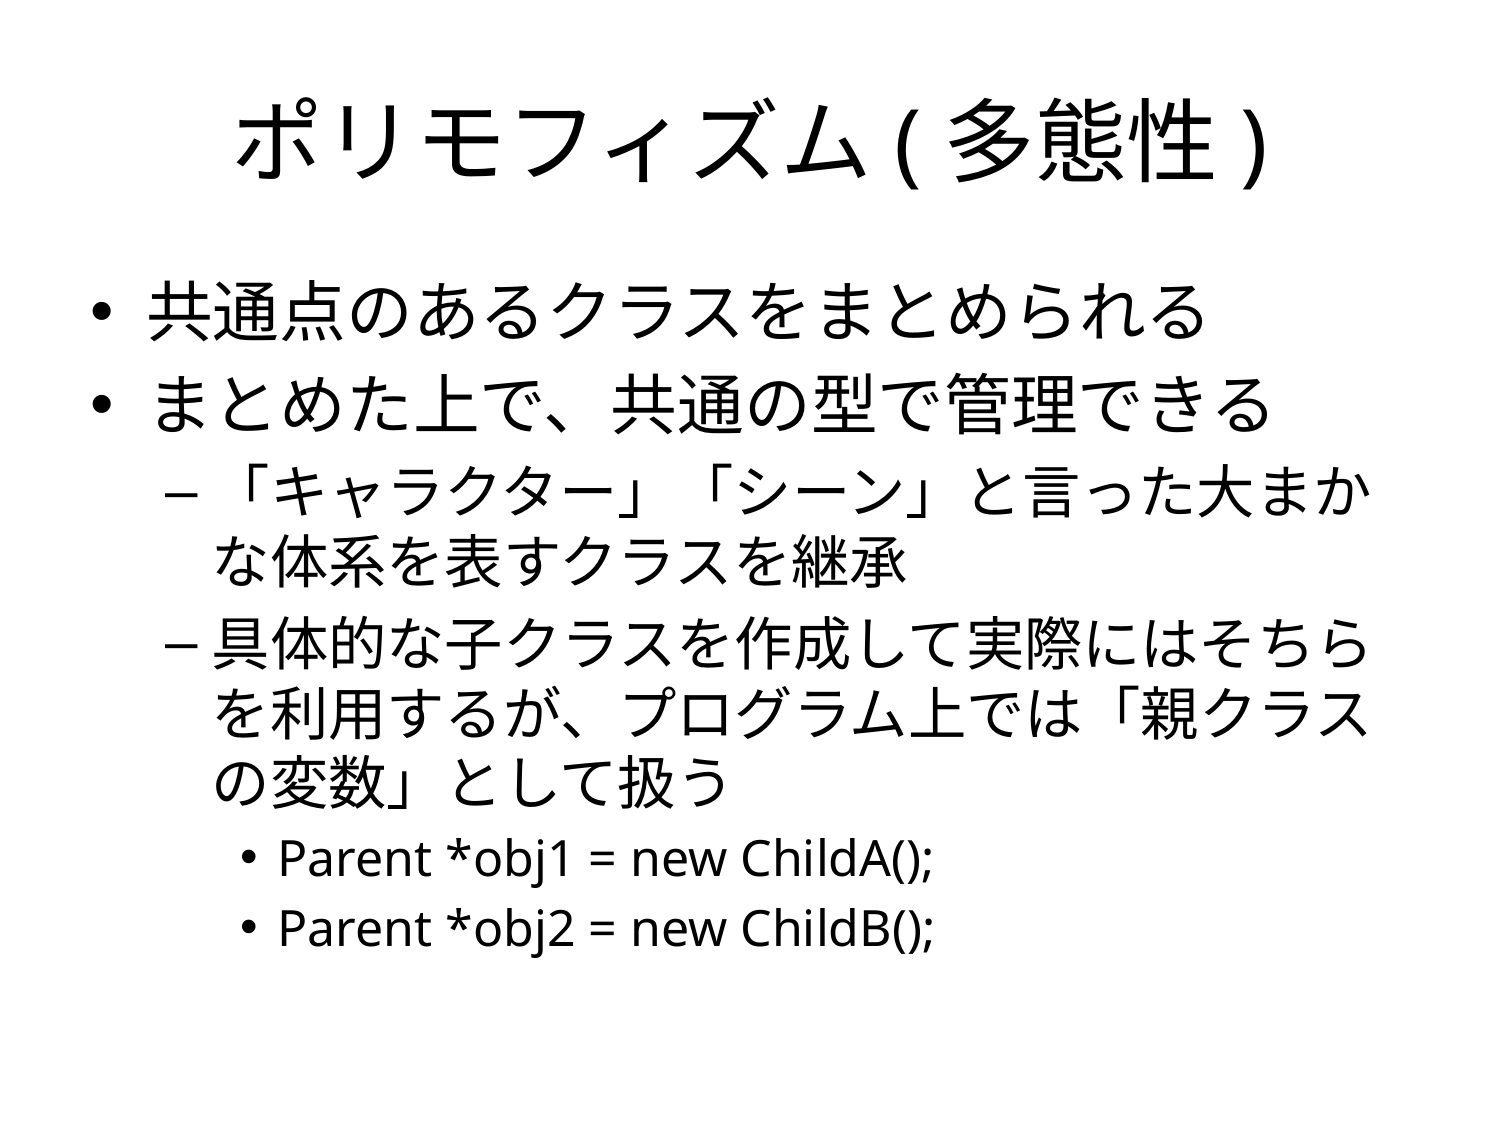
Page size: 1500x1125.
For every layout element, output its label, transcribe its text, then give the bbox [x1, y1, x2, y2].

list 共通点のあるクラスをまとめられる まとめた上で、共通の型で管理できる 「キャラクター」「シーン」と言った大まかな体系を表すクラスを継承 具体的な子クラスを作成して実際にはそちらを利用するが、プログラム上では「親クラスの変数」として扱う Parent *obj1 = new ChildA(); Parent *obj2 = new ChildB(); [74, 262, 1426, 1006]
title ポリモフィズム(多態性) [74, 44, 1426, 233]
